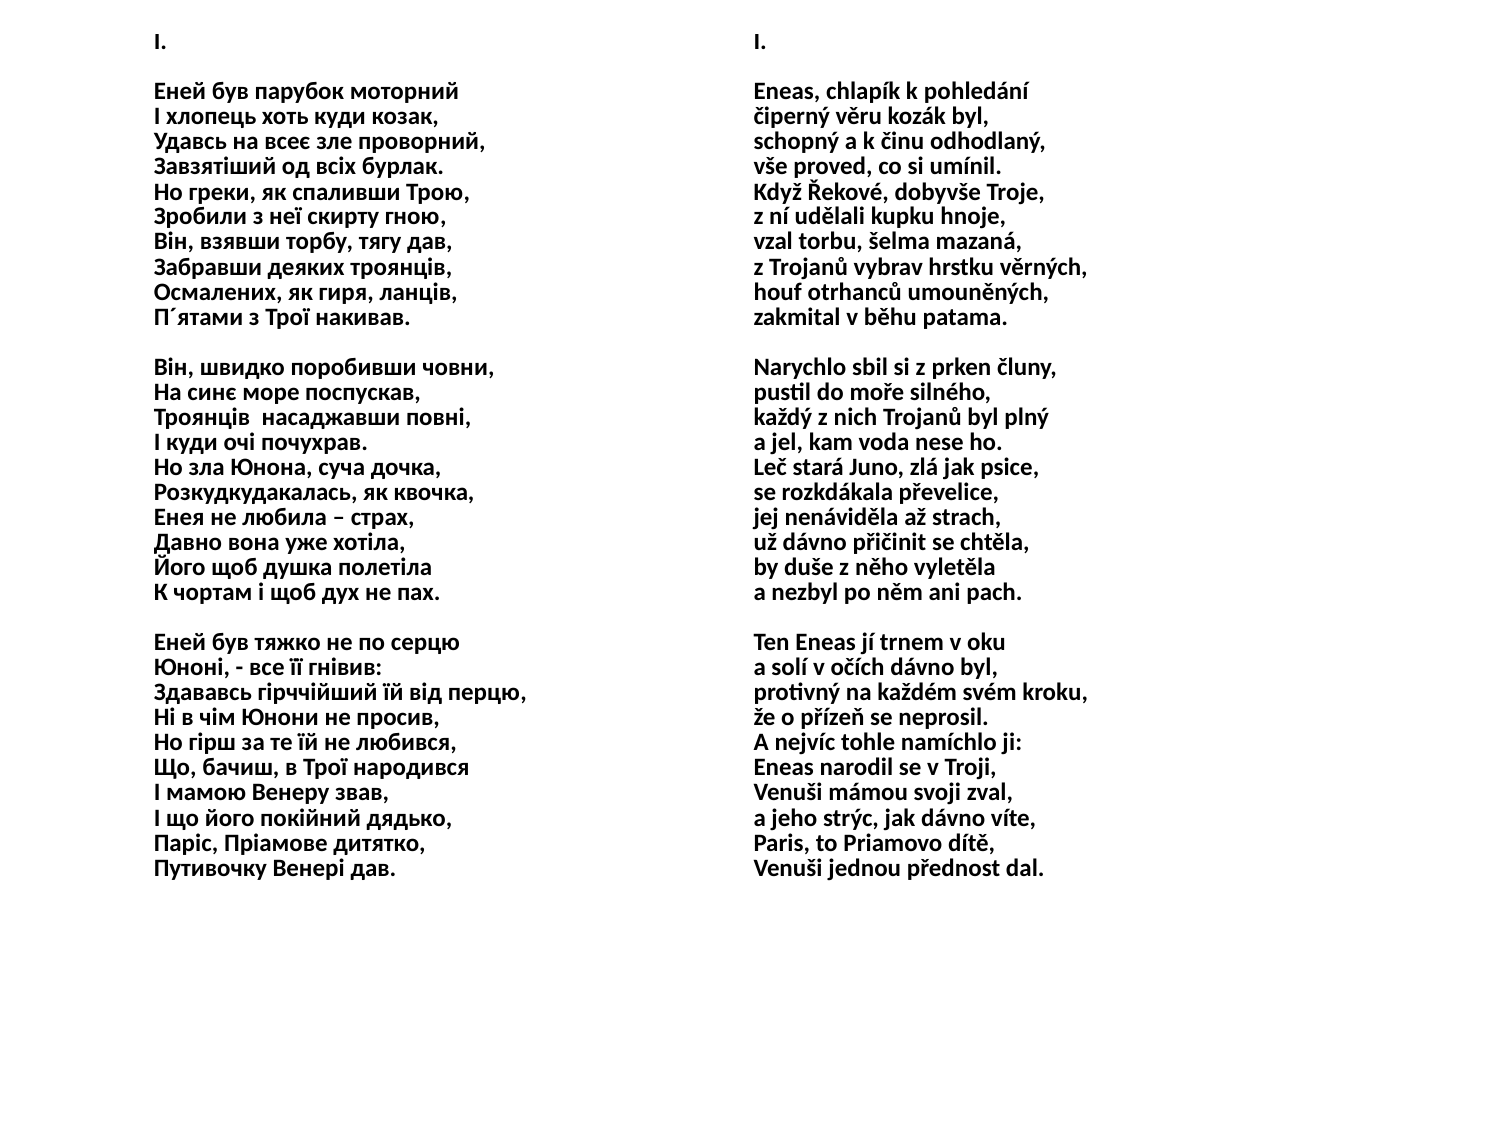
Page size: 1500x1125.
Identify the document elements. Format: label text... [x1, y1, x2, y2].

table_header I. Еней був парубок моторний І хлопець хоть куди козак, Удавсь на всеє зле проворний, Завзятіший од всіх бурлак. Но греки, як спаливши Трою, Зробили з неї скирту гною, Він, взявши торбу, тягу дав, Забравши деяких троянців, Осмалених, як гиря, ланців, П´ятами з Трої накивав. Він, швидко поробивши човни, На синє море поспускав, Троянців насаджавши повні, І куди очі почухрав. Но зла Юнона, суча дочка, Розкудкудакалась, як квочка, Енея не любила – страх, Давно вона уже хотіла, Його щоб душка полетіла К чортам і щоб дух не пах. Еней був тяжко не по серцю Юноні, - все її гнівив: Здававсь гірччійший їй від перцю, Ні в чім Юнони не просив, Но гірш за те їй не любився, Що, бачиш, в Трої народився І мамою Венеру звав, І що його покійний дядько, Паріс, Пріамове дитятко, Путивочку Венері дав. [148, 34, 747, 1125]
table_header I. Eneas, chlapík k pohledání čiperný věru kozák byl, schopný a k činu odhodlaný, vše proved, co si umínil. Když Řekové, dobyvše Troje, z ní udělali kupku hnoje, vzal torbu, šelma mazaná, z Trojanů vybrav hrstku věrných, houf otrhanců umouněných, zakmital v běhu patama. Narychlo sbil si z prken čluny, pustil do moře silného, každý z nich Trojanů byl plný a jel, kam voda nese ho. Leč stará Juno, zlá jak psice, se rozkdákala převelice, jej nenáviděla až strach, už dávno přičinit se chtěla, by duše z něho vyletěla a nezbyl po něm ani pach. Ten Eneas jí trnem v oku a solí v očích dávno byl, protivný na každém svém kroku, že o přízeň se neprosil. A nejvíc tohle namíchlo ji: Eneas narodil se v Troji, Venuši mámou svoji zval, a jeho strýc, jak dávno víte, Paris, to Priamovo dítě, Venuši jednou přednost dal. [748, 34, 1352, 1125]
